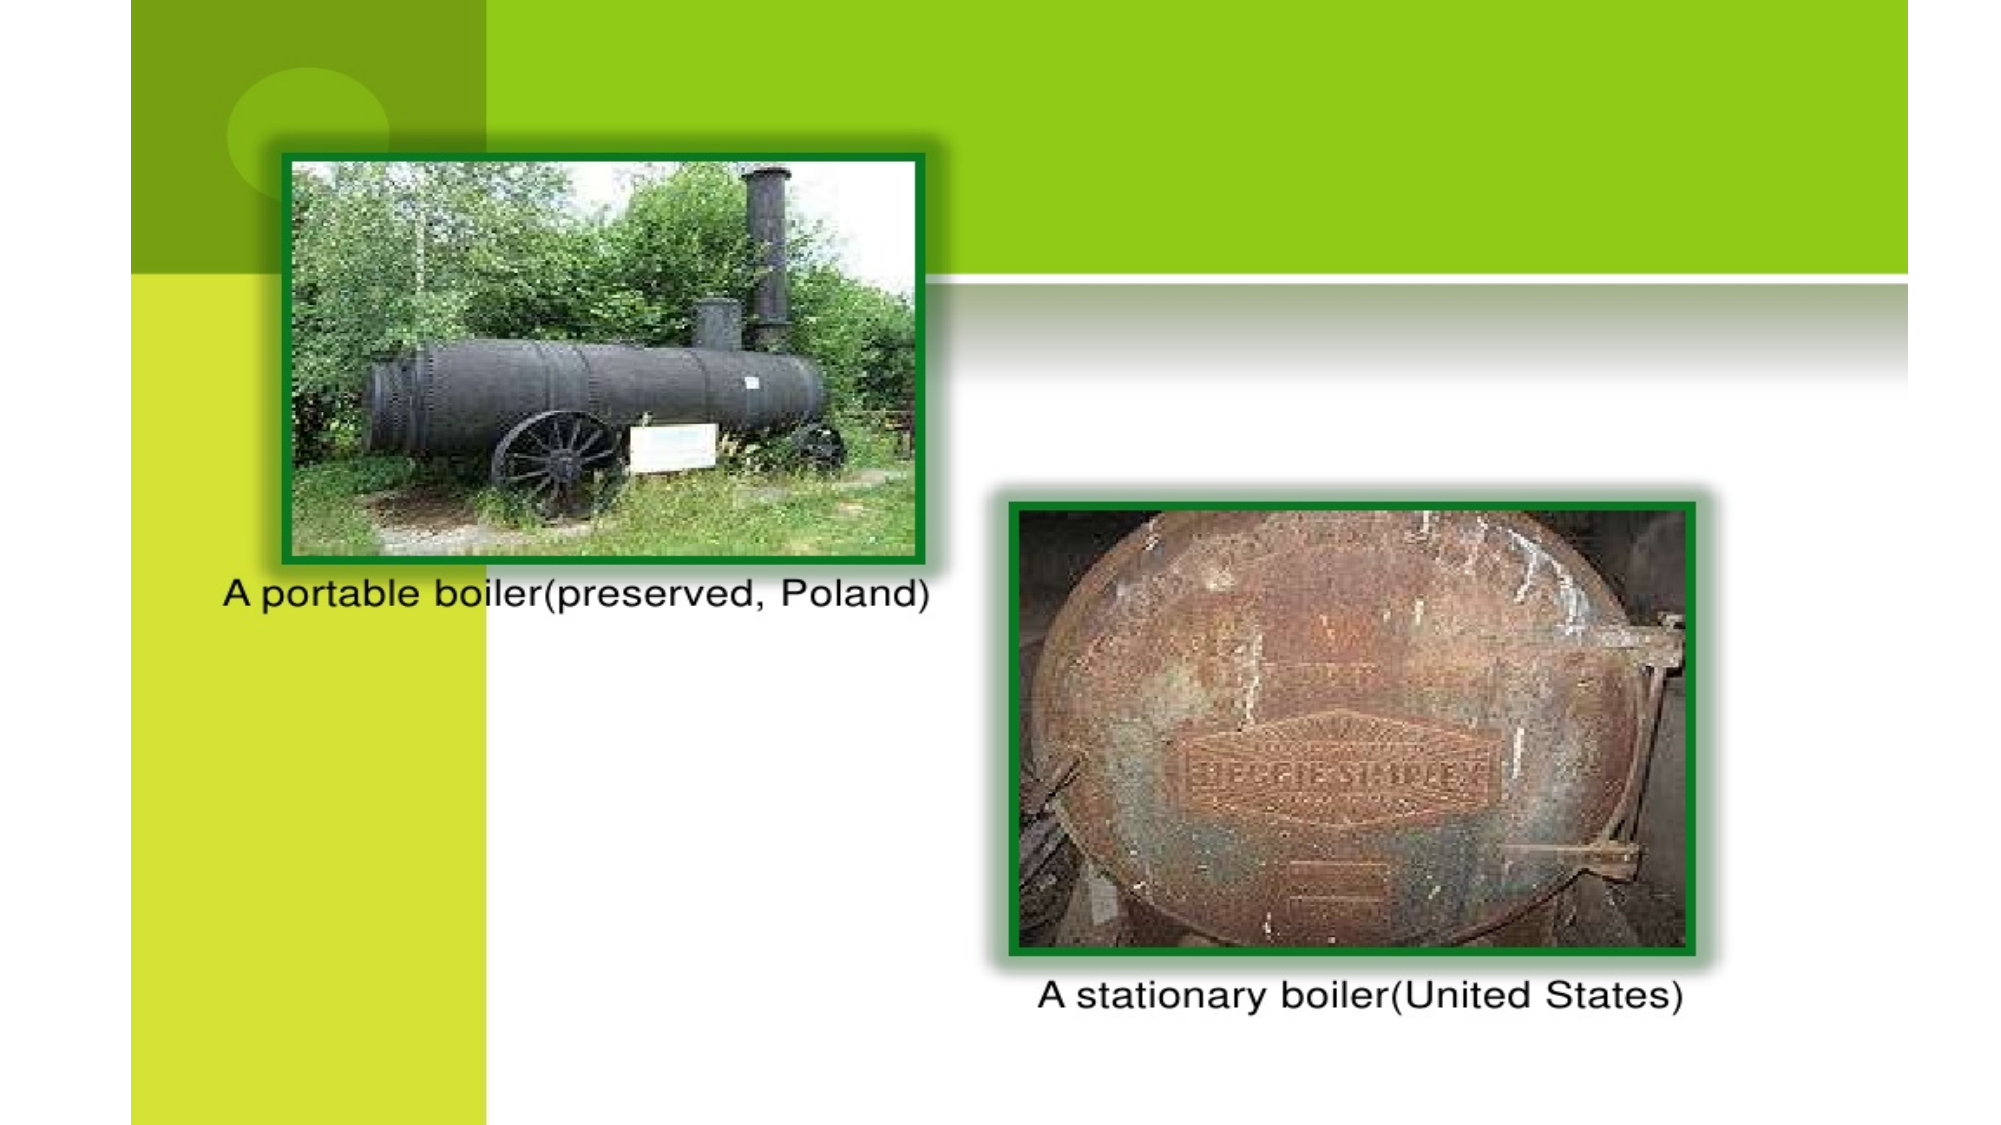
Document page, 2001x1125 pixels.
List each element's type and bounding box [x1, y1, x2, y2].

picture [131, 0, 1908, 1125]
